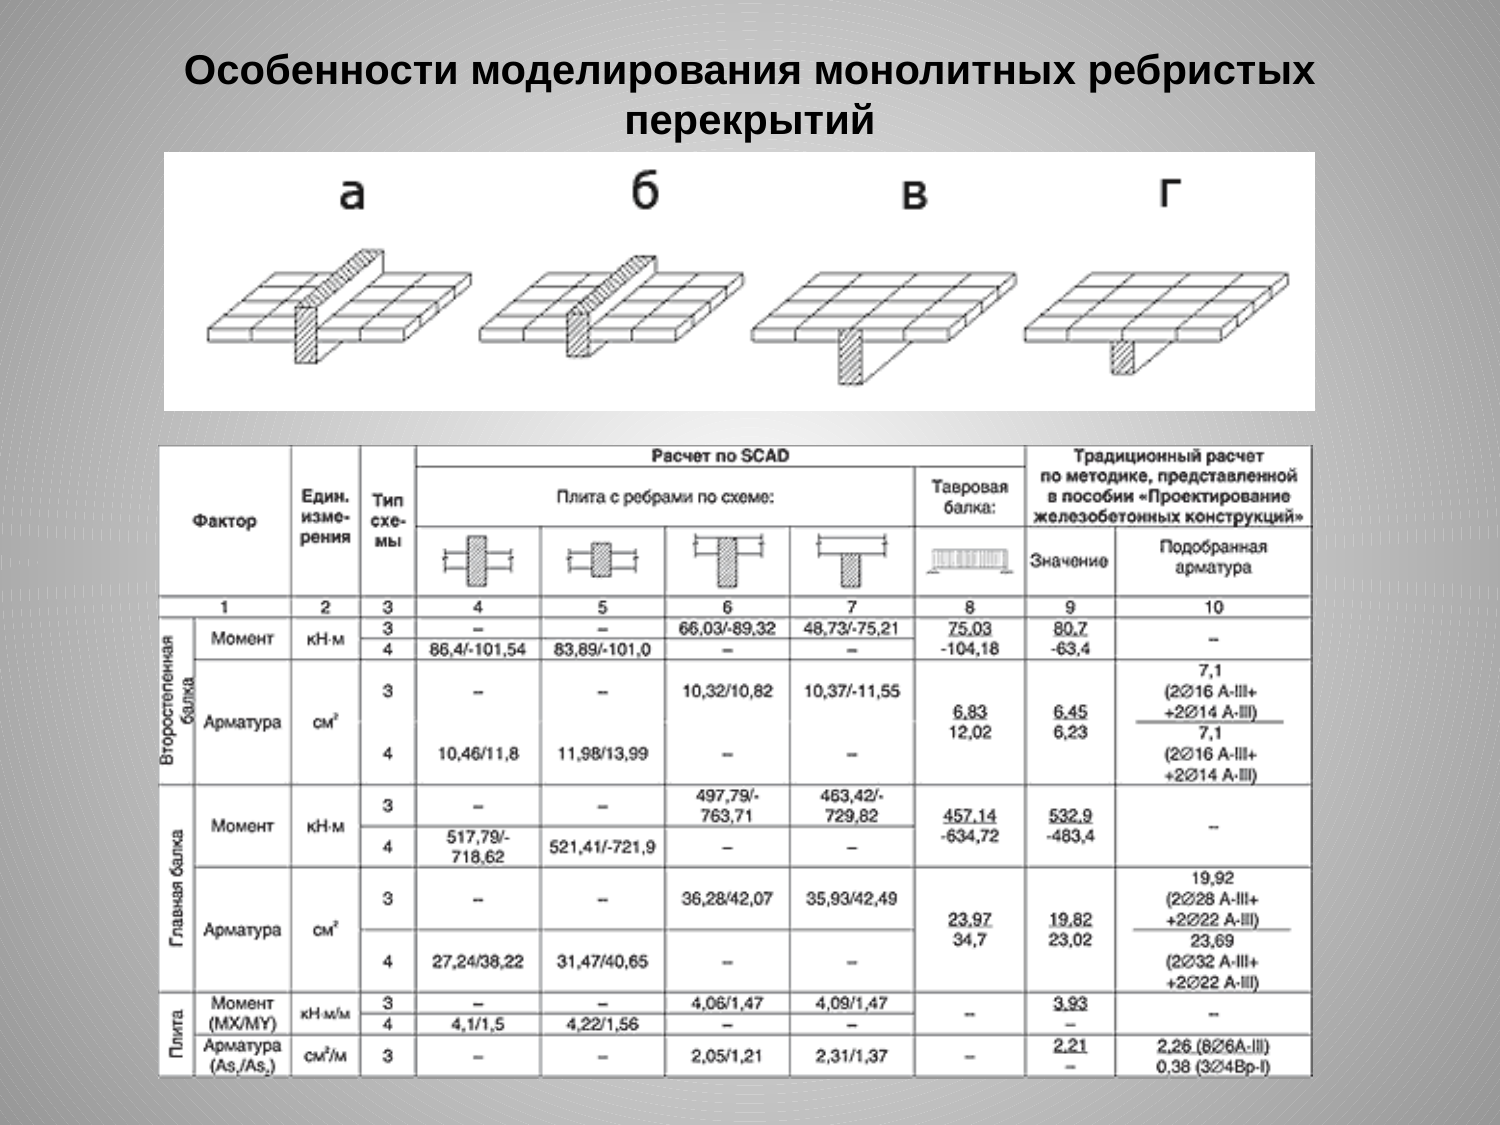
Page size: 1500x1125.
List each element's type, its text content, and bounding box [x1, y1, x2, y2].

text_box Особенности моделирования монолитных ребристых перекрытий [46, 35, 1454, 150]
picture [158, 445, 1313, 1079]
picture [163, 152, 1316, 411]
